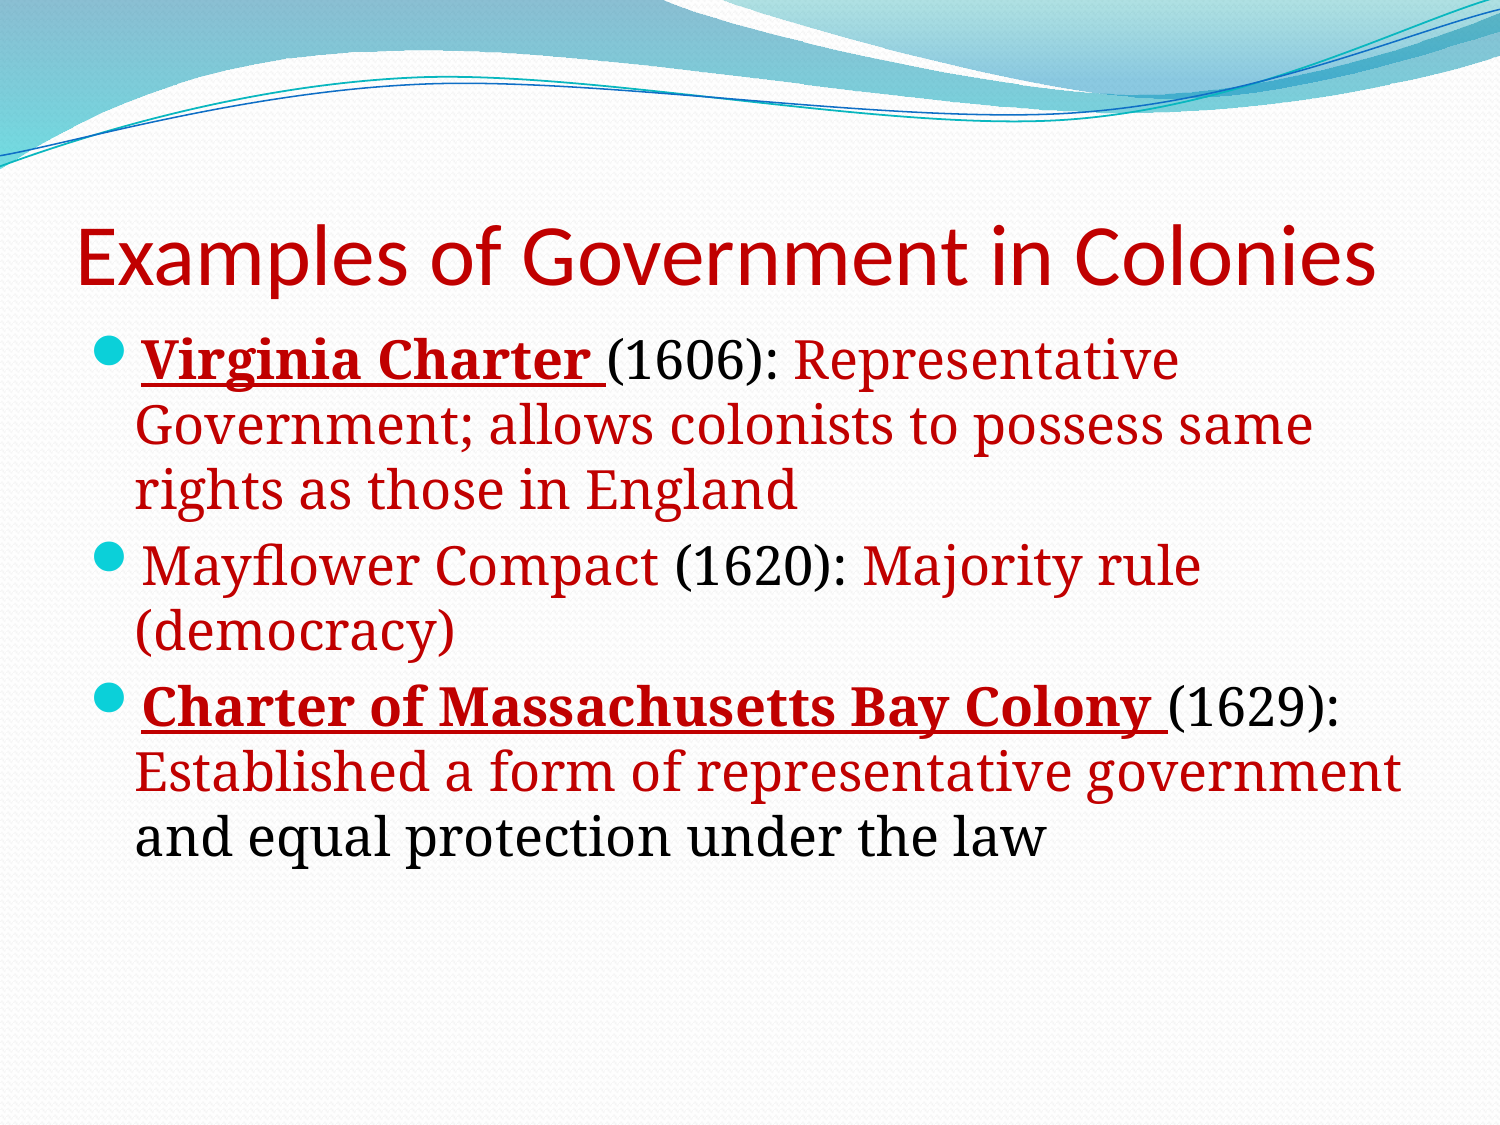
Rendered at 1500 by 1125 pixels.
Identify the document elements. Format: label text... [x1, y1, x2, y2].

list Virginia Charter (1606): Representative Government; allows colonists to possess same rights as those in England Mayflower Compact (1620): Majority rule (democracy) Charter of Massachusetts Bay Colony (1629): Established a form of representative government and equal protection under the law [75, 317, 1425, 1038]
title Examples of Government in Colonies [75, 115, 1425, 303]
